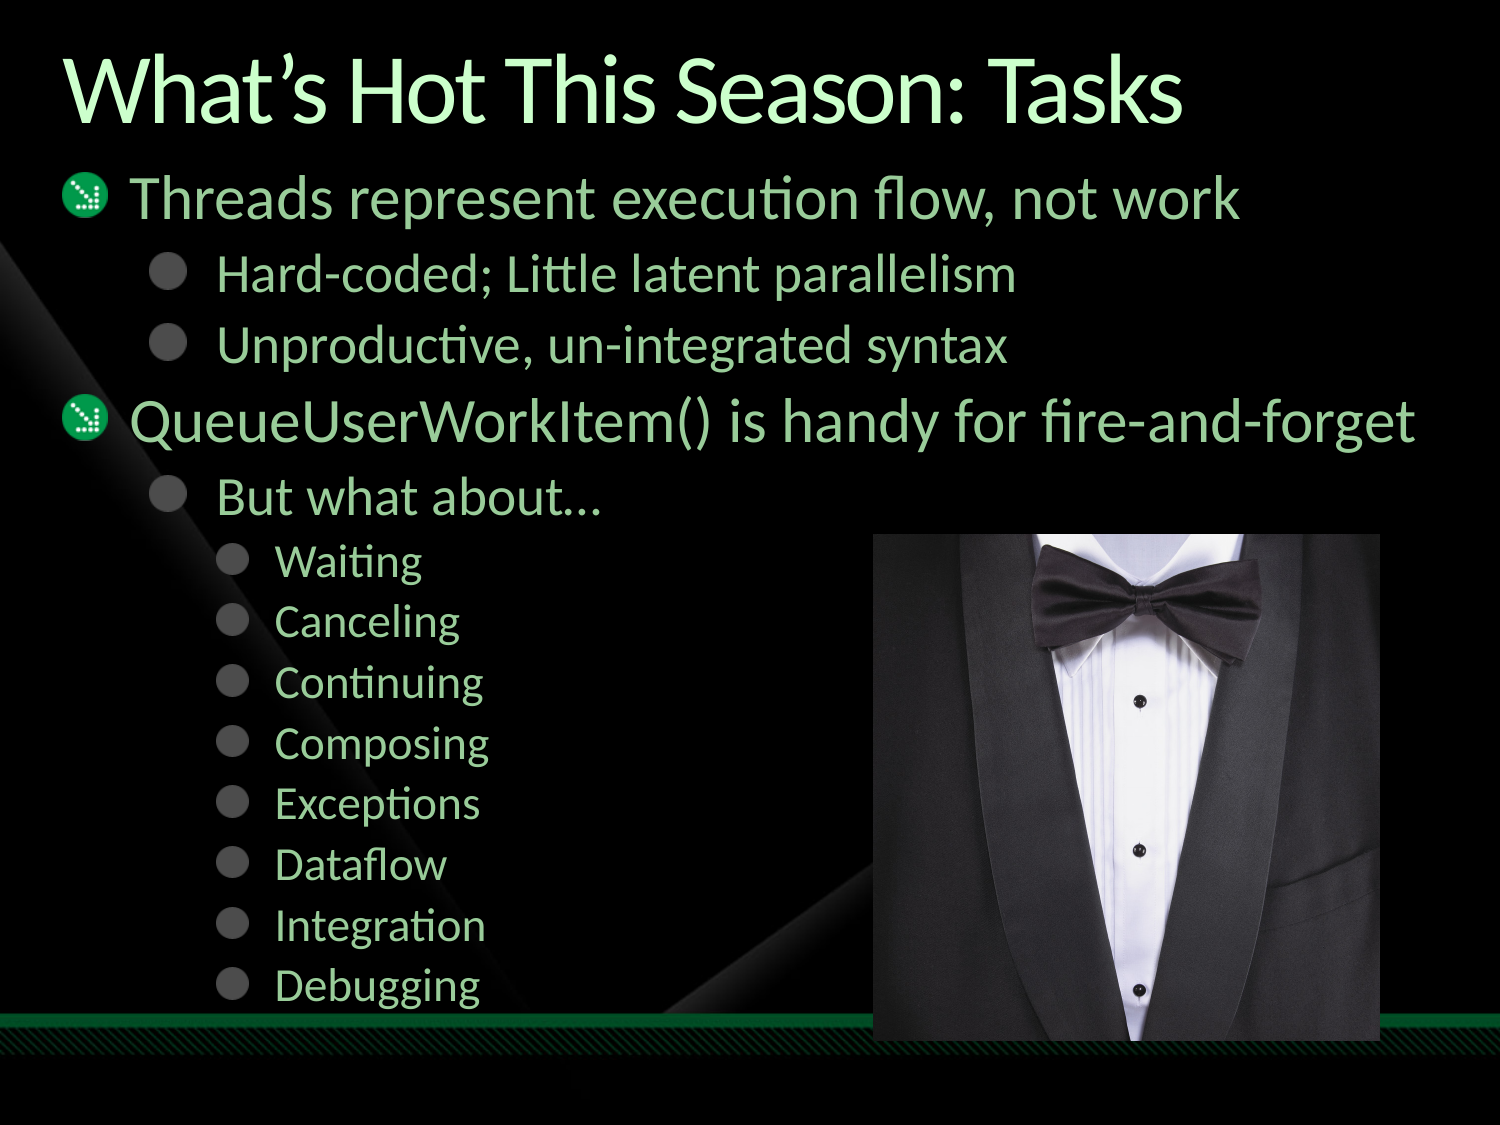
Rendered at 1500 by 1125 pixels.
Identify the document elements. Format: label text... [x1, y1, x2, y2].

picture [0, 0, 1500, 1125]
title What’s Hot This Season: Tasks [62, 37, 1438, 147]
list Threads represent execution flow, not work Hard-coded; Little latent parallelism Unproductive, un-integrated syntax QueueUserWorkItem() is handy for fire-and-forget But what about… Waiting Canceling Continuing Composing Exceptions Dataflow Integration Debugging [62, 165, 1438, 1030]
